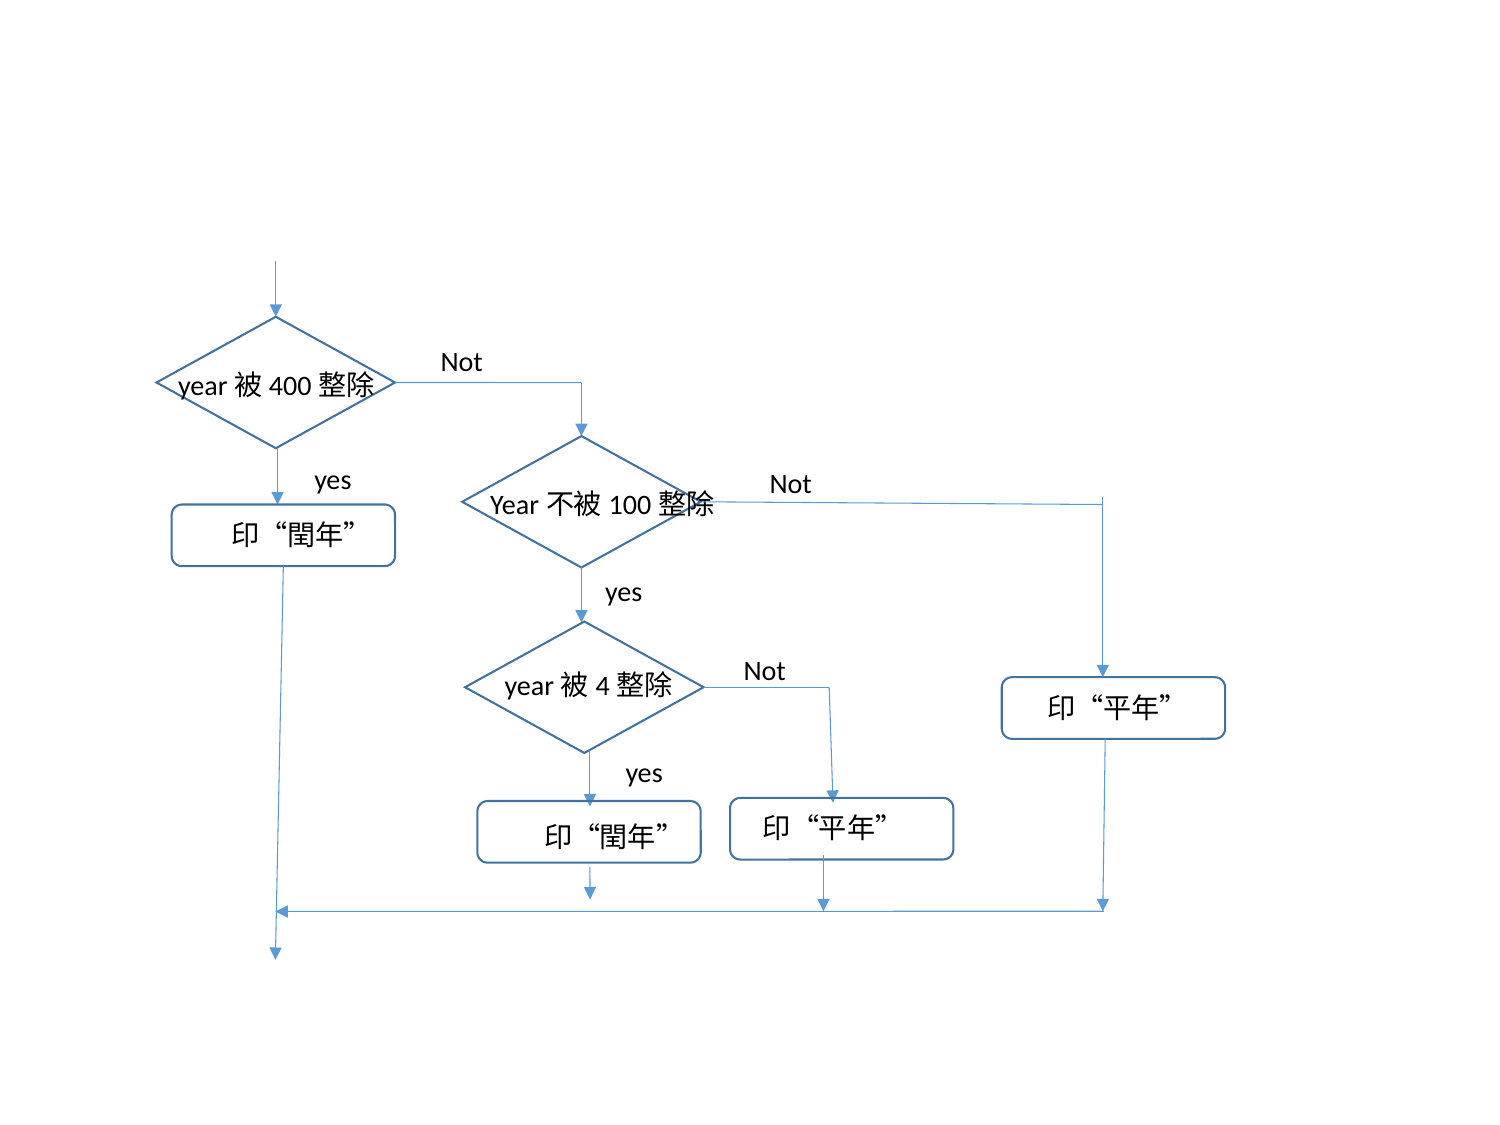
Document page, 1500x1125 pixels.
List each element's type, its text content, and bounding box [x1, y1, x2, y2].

text_box Not [754, 457, 827, 501]
text_box yes [590, 565, 658, 615]
text_box yes [299, 453, 367, 503]
text_box [154, 377, 163, 388]
text_box yes [610, 746, 678, 796]
text_box 印“平年” [1032, 683, 1203, 732]
text_box [476, 799, 702, 864]
text_box [202, 409, 350, 450]
text_box [462, 672, 489, 702]
text_box [460, 493, 475, 511]
text_box [197, 315, 355, 359]
text_box Not [729, 645, 801, 687]
text_box Year不被100整除 [475, 479, 729, 528]
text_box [1102, 738, 1106, 912]
text_box [1000, 676, 1227, 740]
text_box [700, 501, 1102, 505]
text_box [688, 677, 706, 698]
text_box 印“閏年” [529, 811, 699, 861]
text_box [829, 687, 833, 803]
text_box [512, 620, 657, 660]
text_box Not [729, 688, 801, 694]
text_box [507, 528, 656, 569]
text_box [275, 566, 284, 911]
text_box year被400整除 [163, 359, 390, 409]
text_box [729, 796, 955, 861]
text_box year被4整除 [489, 660, 688, 709]
text_box [390, 378, 395, 387]
text_box 印“平年” [748, 802, 918, 852]
text_box Not [425, 335, 498, 382]
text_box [275, 912, 284, 960]
text_box [170, 503, 397, 568]
text_box [502, 709, 667, 755]
text_box [501, 435, 662, 479]
text_box 印“閏年” [217, 509, 387, 559]
